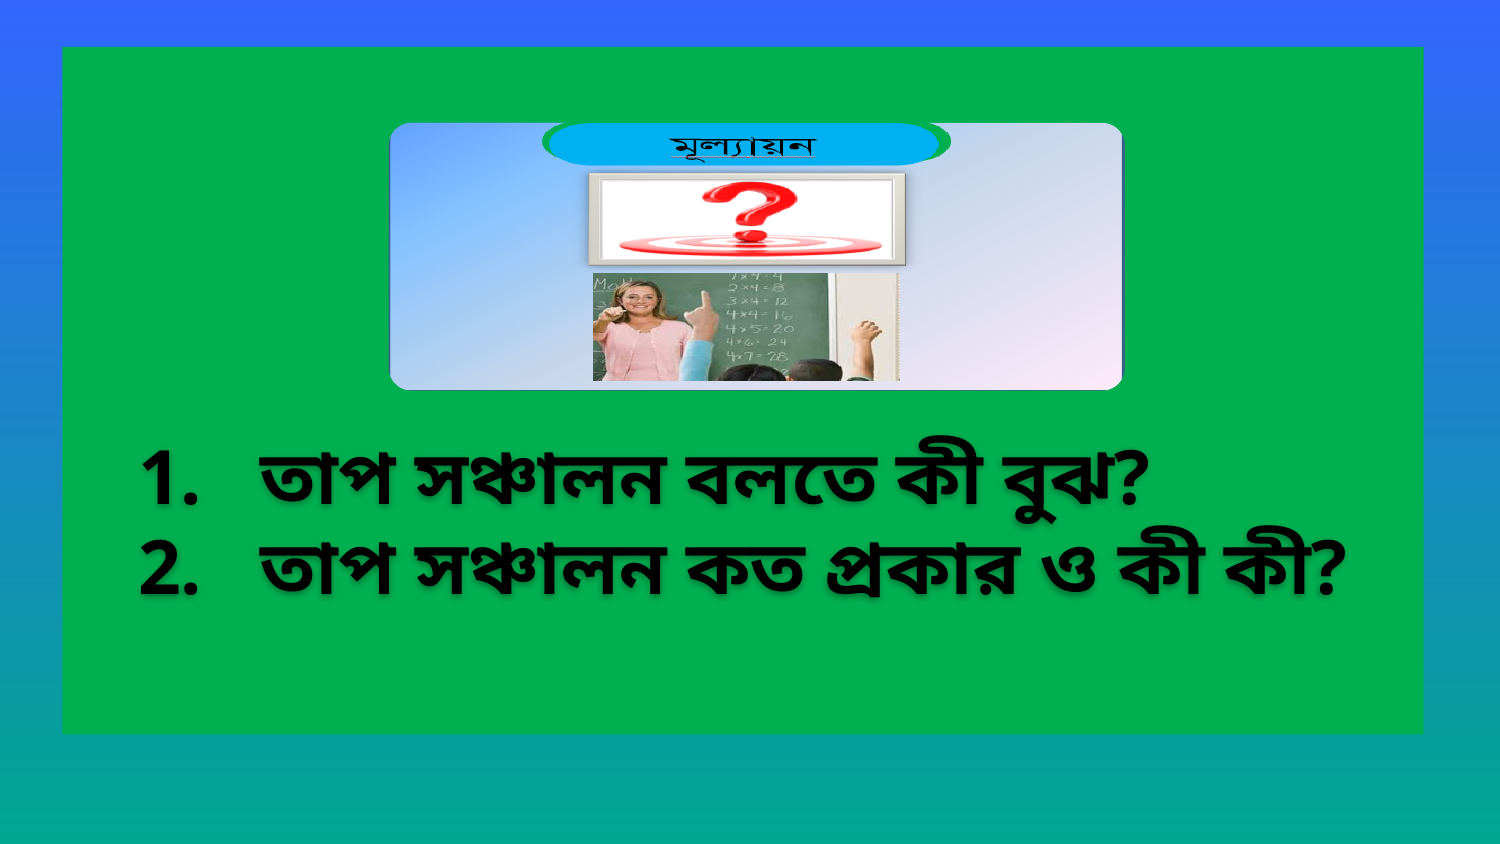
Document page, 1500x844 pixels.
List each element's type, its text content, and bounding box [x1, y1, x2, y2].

text_box [60, 45, 1426, 736]
text_box তাপ সঞ্চালন বলতে কী বুঝ? তাপ সঞ্চালন কত প্রকার ও কী কী? [123, 421, 1363, 617]
picture [388, 122, 1126, 391]
